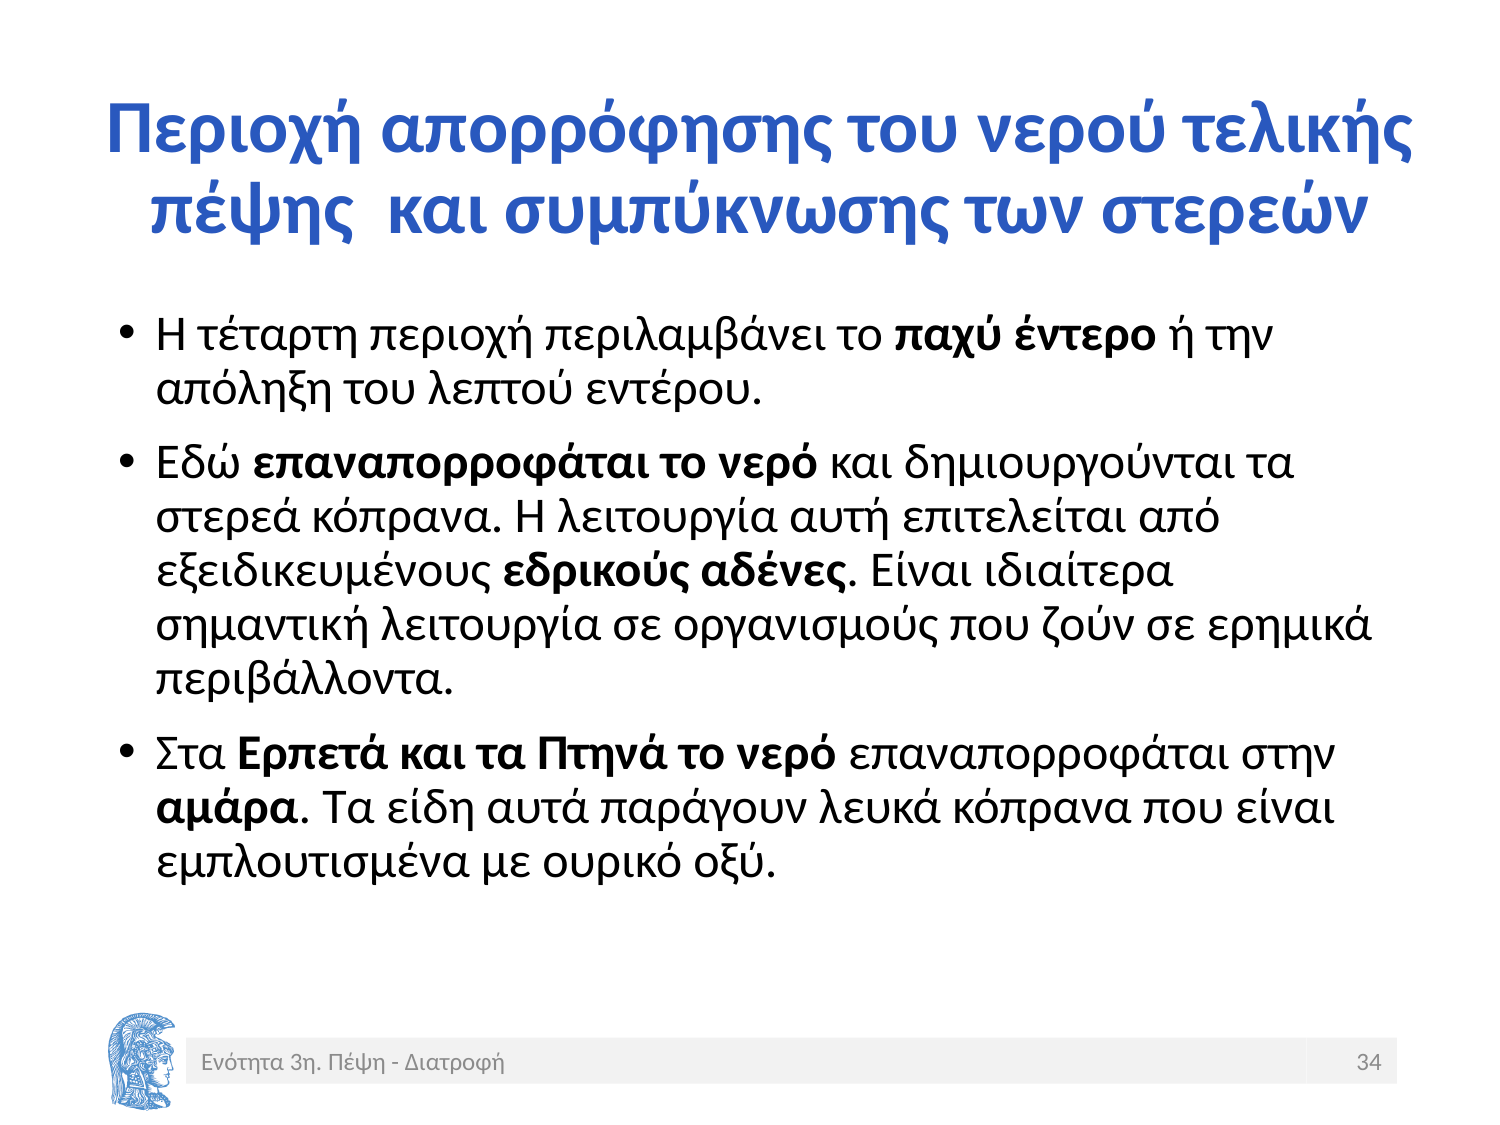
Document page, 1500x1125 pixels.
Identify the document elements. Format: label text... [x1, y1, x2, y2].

title Περιοχή απορρόφησης του νερού τελικής πέψης και συμπύκνωσης των στερεών [68, 59, 1452, 278]
slide_number 34 [1307, 1037, 1397, 1084]
footer Ενότητα 3η. Πέψη - Διατροφή [186, 1037, 1307, 1084]
picture [103, 1014, 186, 1114]
list Η τέταρτη περιοχή περιλαμβάνει το παχύ έντερο ή την απόληξη του λεπτού εντέρου. Εδώ επαναπορροφάται το νερό και δημιουργούνται τα στερεά κόπρανα. Η λειτουργία αυτή επιτελείται από εξειδικευμένους εδρικούς αδένες. Είναι ιδιαίτερα σημαντική λειτουργία σε οργανισμούς που ζούν σε ερημικά περιβάλλοντα. Στα Ερπετά και τα Πτηνά το νερό επαναπορροφάται στην αμάρα. Τα είδη αυτά παράγουν λευκά κόπρανα που είναι εμπλουτισμένα με ουρικό οξύ. [103, 299, 1397, 1014]
